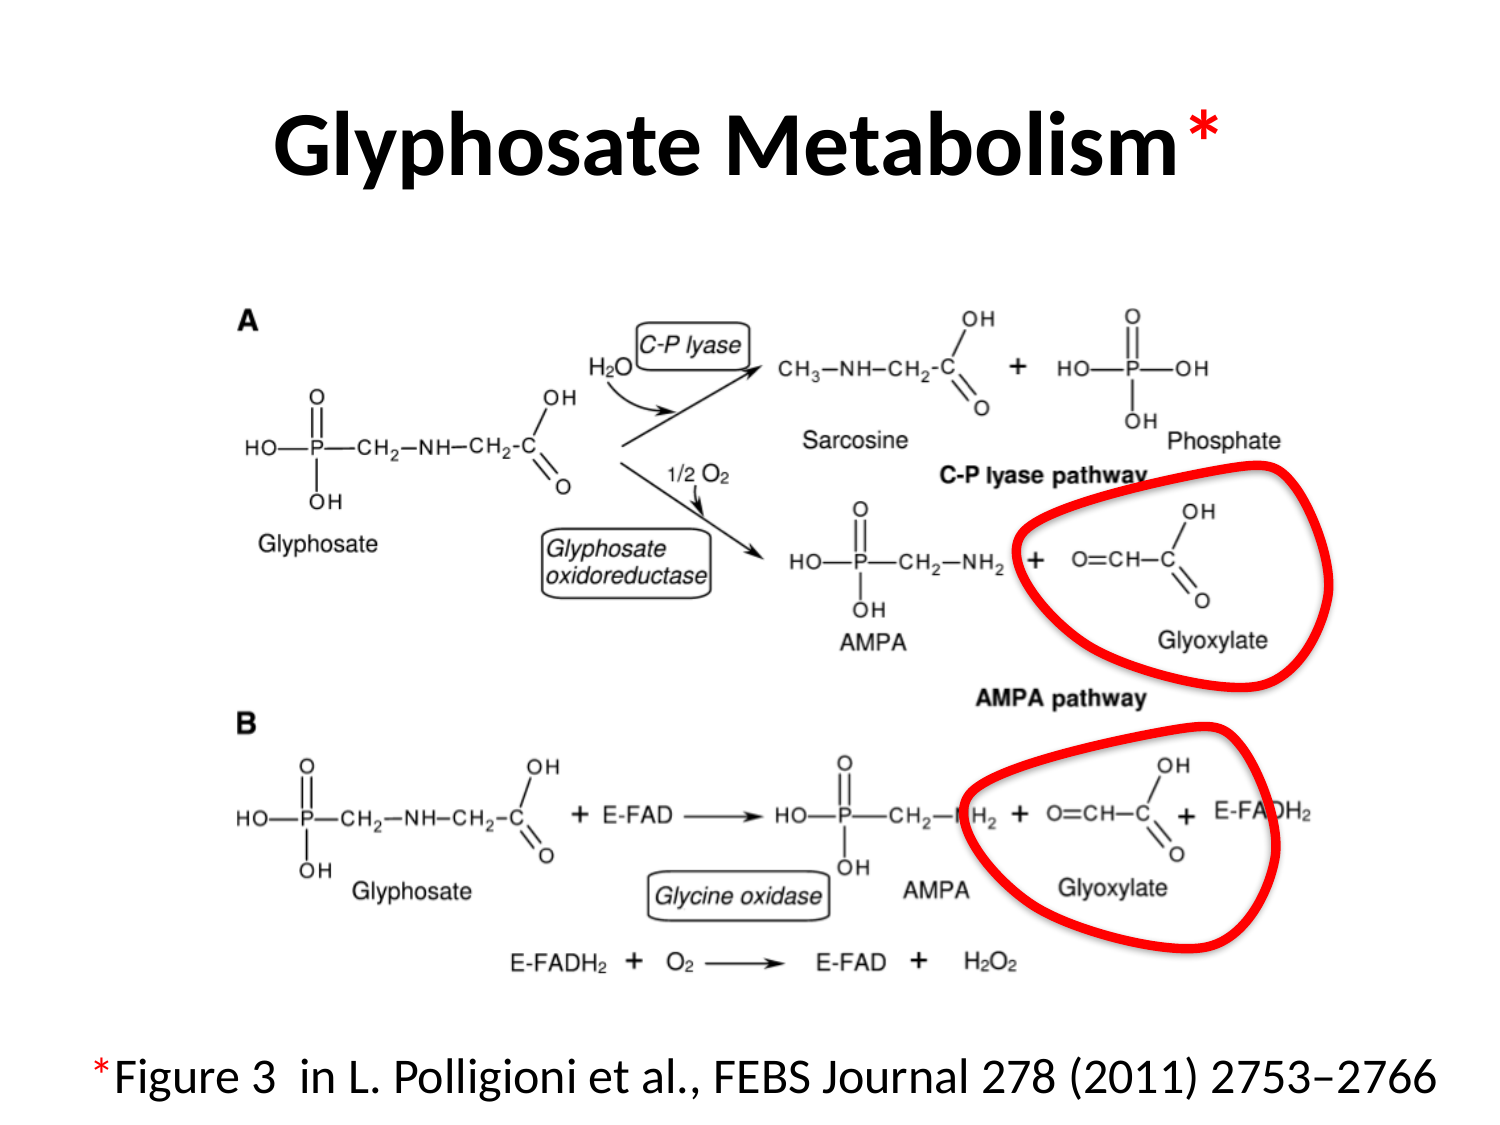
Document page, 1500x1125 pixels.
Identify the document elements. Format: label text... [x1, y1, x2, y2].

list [74, 262, 1426, 1006]
title Glyphosate Metabolism* [75, 45, 1425, 233]
text_box *Figure 3 in L. Polligioni et al., FEBS Journal 278 (2011) 2753–2766 [74, 1036, 1500, 1111]
